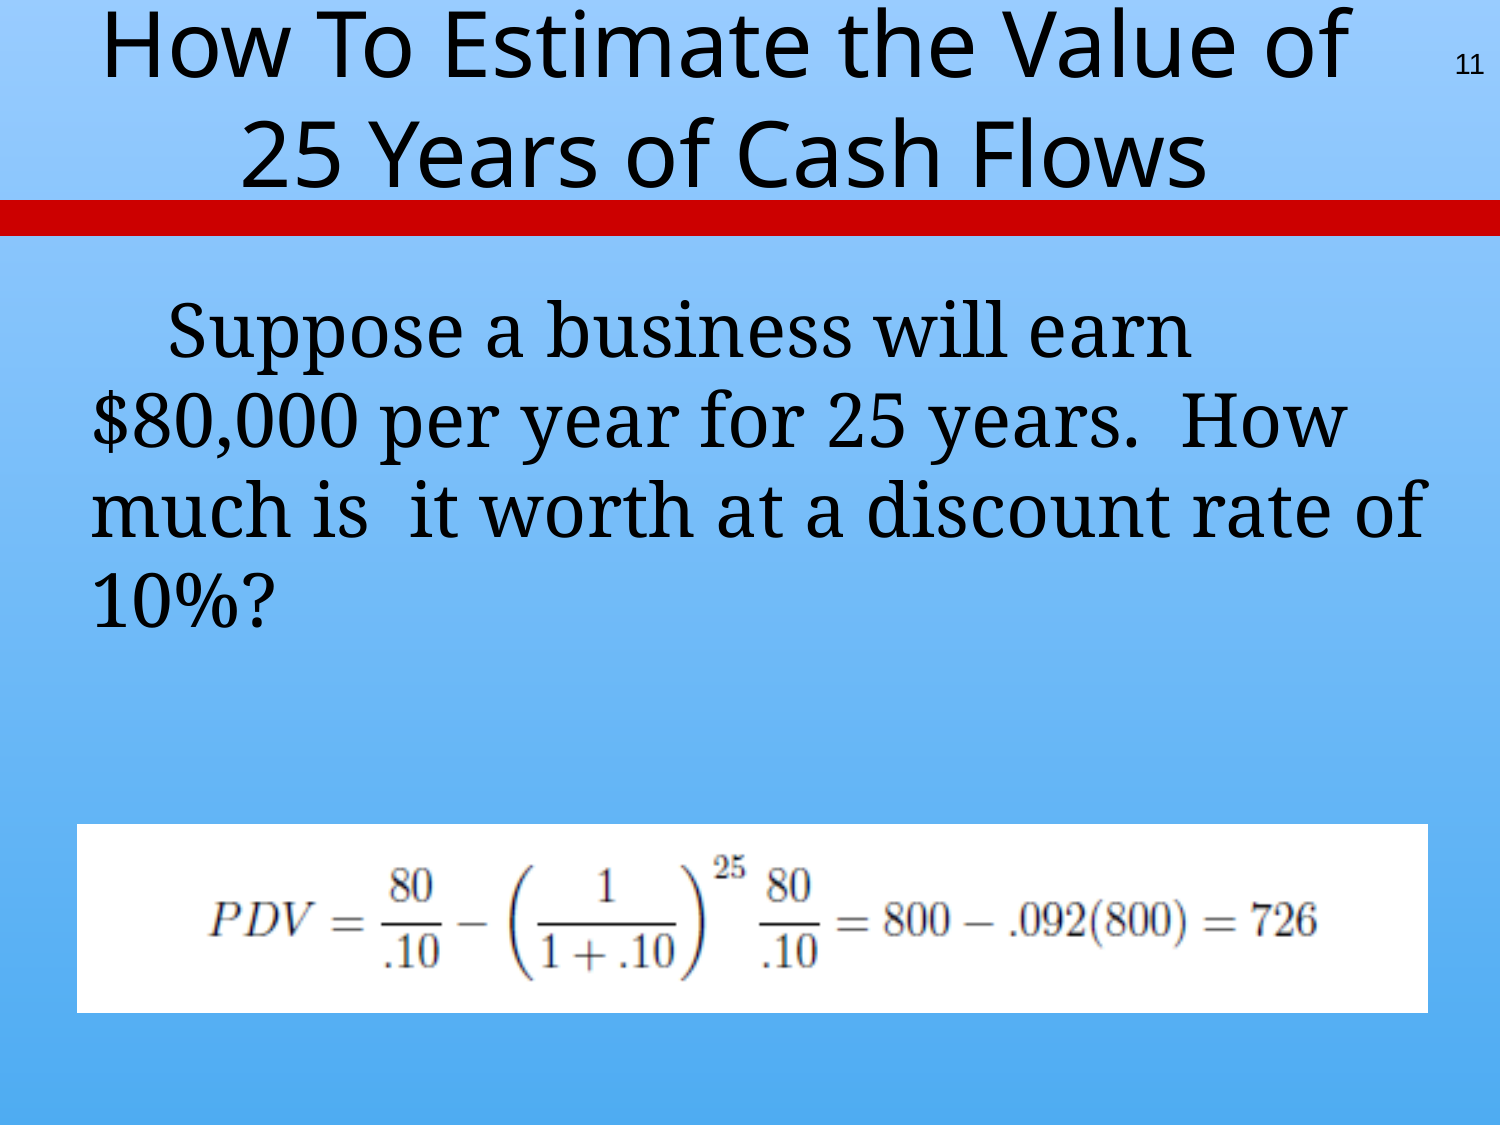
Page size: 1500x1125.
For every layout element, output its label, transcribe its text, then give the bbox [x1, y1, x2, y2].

title How To Estimate the Value of 25 Years of Cash Flows [50, 112, 1400, 300]
slide_number 11 [1412, 37, 1500, 116]
list Suppose a business will earn $80,000 per year for 25 years. How much is it worth at a discount rate of 10%? [75, 275, 1475, 1018]
picture [77, 824, 1428, 1013]
